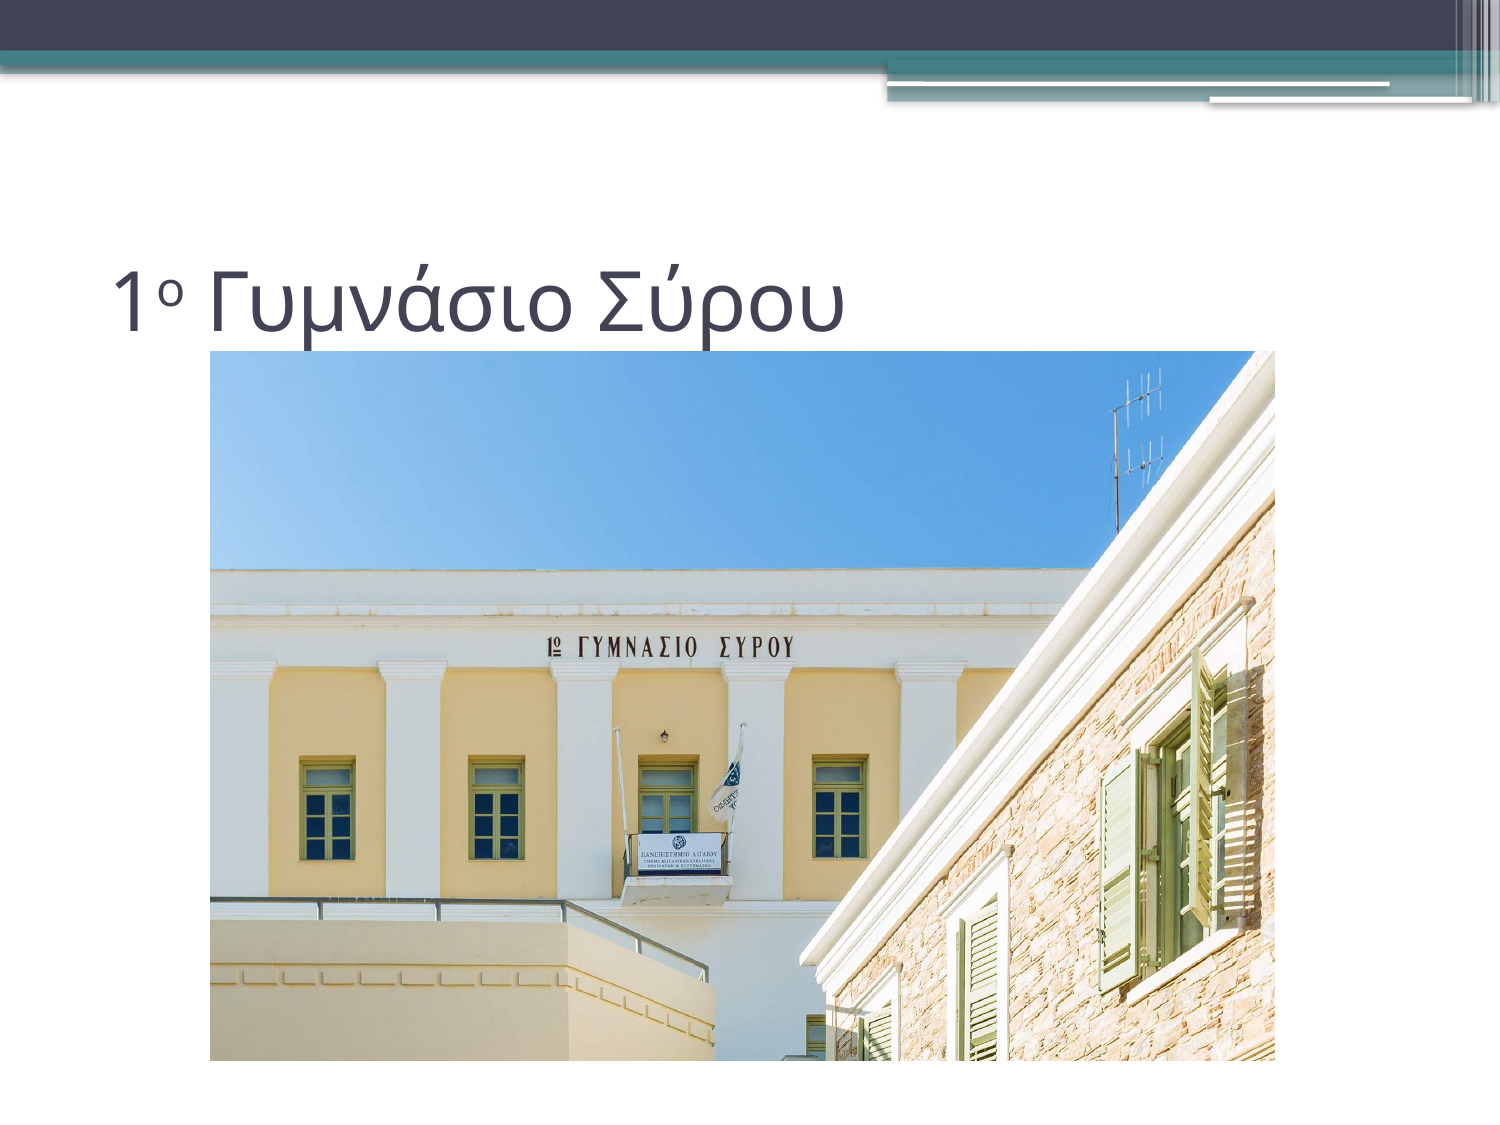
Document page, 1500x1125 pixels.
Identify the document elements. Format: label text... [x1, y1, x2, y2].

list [210, 351, 1276, 1062]
title 1ο Γυμνάσιο Σύρου [93, 210, 1444, 386]
